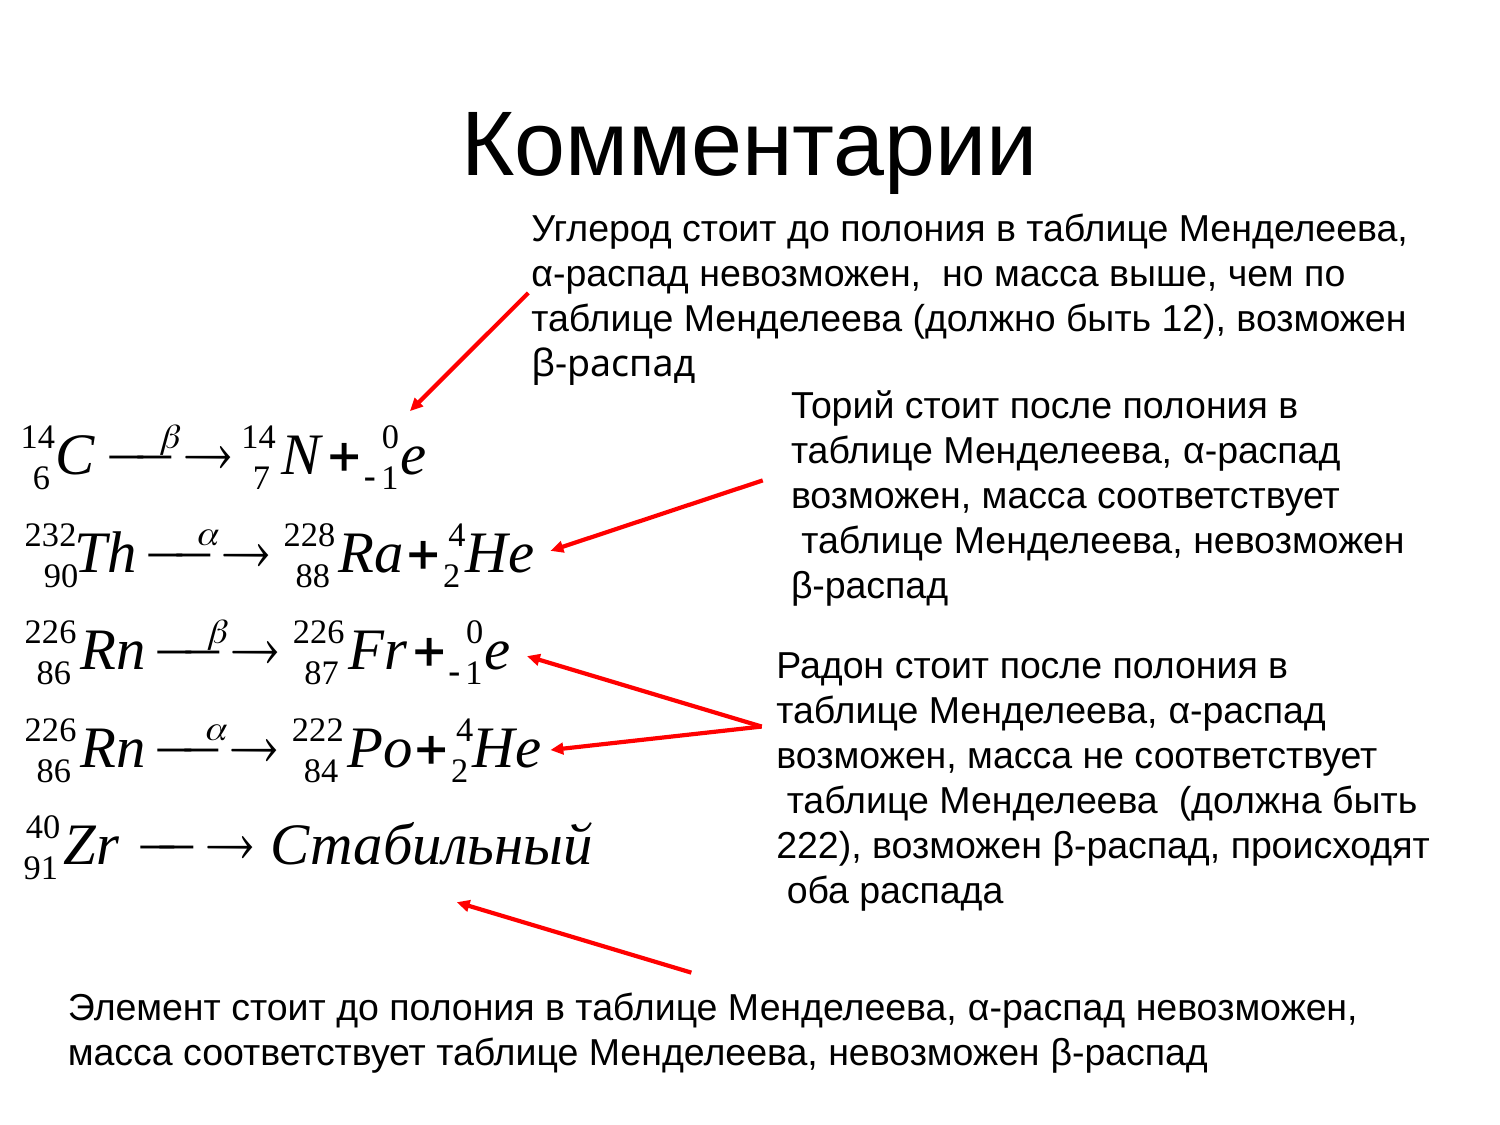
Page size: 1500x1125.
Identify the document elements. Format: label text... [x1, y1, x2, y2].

text_box Углерод стоит до полония в таблице Менделеева, α-распад невозможен, но масса выше, чем по таблице Менделеева (должно быть 12), возможен β-распад [516, 196, 1433, 392]
text_box [411, 292, 529, 408]
title Комментарии [74, 44, 1426, 233]
text_box Радон стоит после полония в таблице Менделеева, α-распад возможен, масса не соответствует таблице Менделеева (должна быть 222), возможен β-распад, происходят оба распада [761, 633, 1449, 963]
text_box Элемент стоит до полония в таблице Менделеева, α-распад невозможен, масса соответствует таблице Менделеева, невозможен β-распад [53, 976, 1403, 1081]
text_box [457, 899, 692, 973]
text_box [9, 409, 604, 891]
text_box Торий стоит после полония в таблице Менделеева, α-распад возможен, масса соответствует таблице Менделеева, невозможен β-распад [776, 373, 1431, 633]
